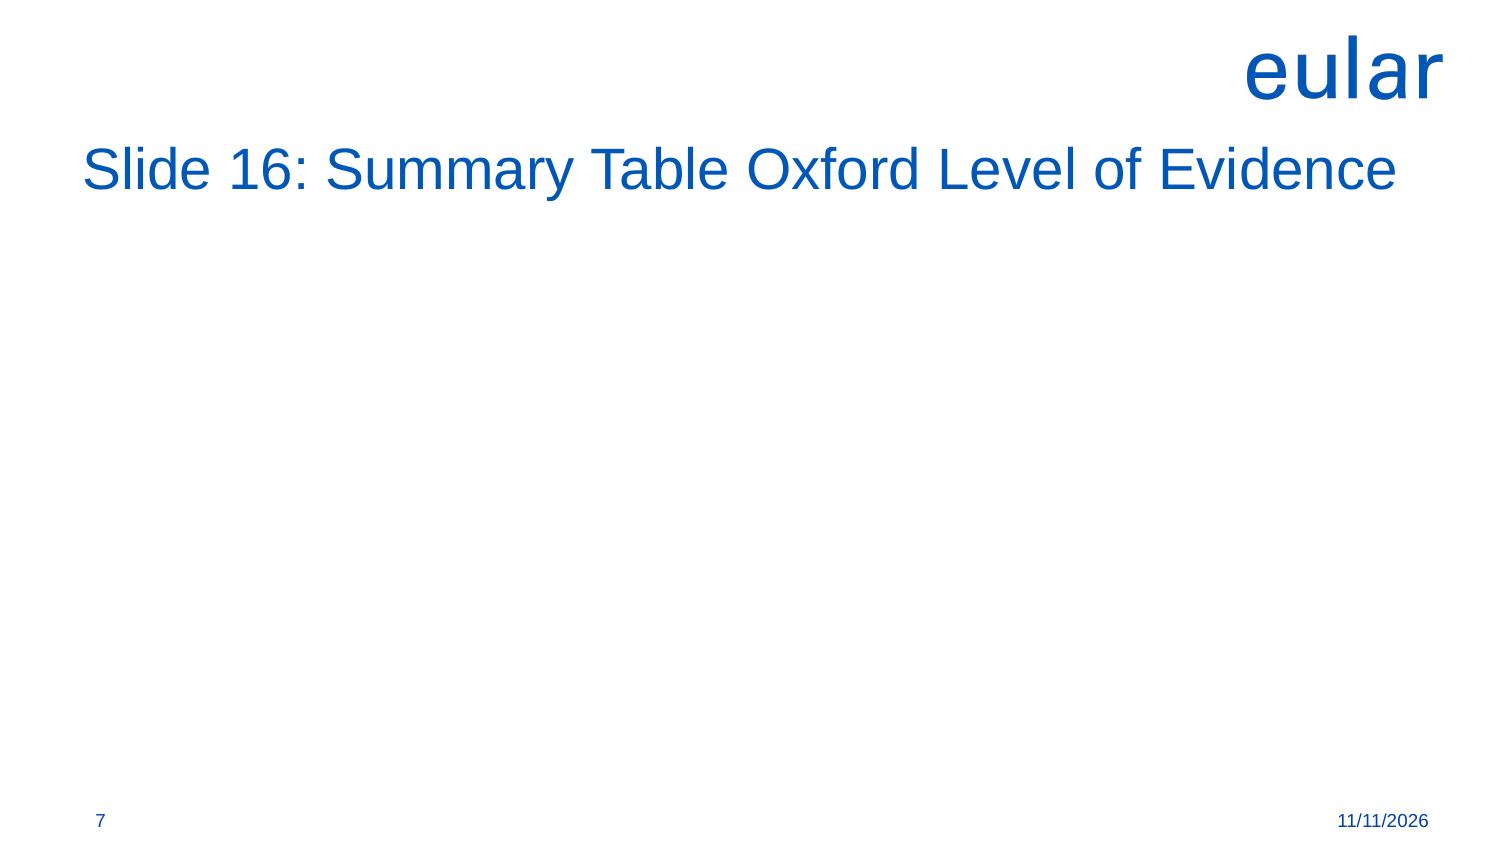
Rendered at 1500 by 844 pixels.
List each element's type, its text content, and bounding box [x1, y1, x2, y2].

slide_number 7 [80, 797, 224, 843]
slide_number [1242, 797, 1444, 843]
title Slide 16: Summary Table Oxford Level of Evidence [76, 124, 1444, 203]
